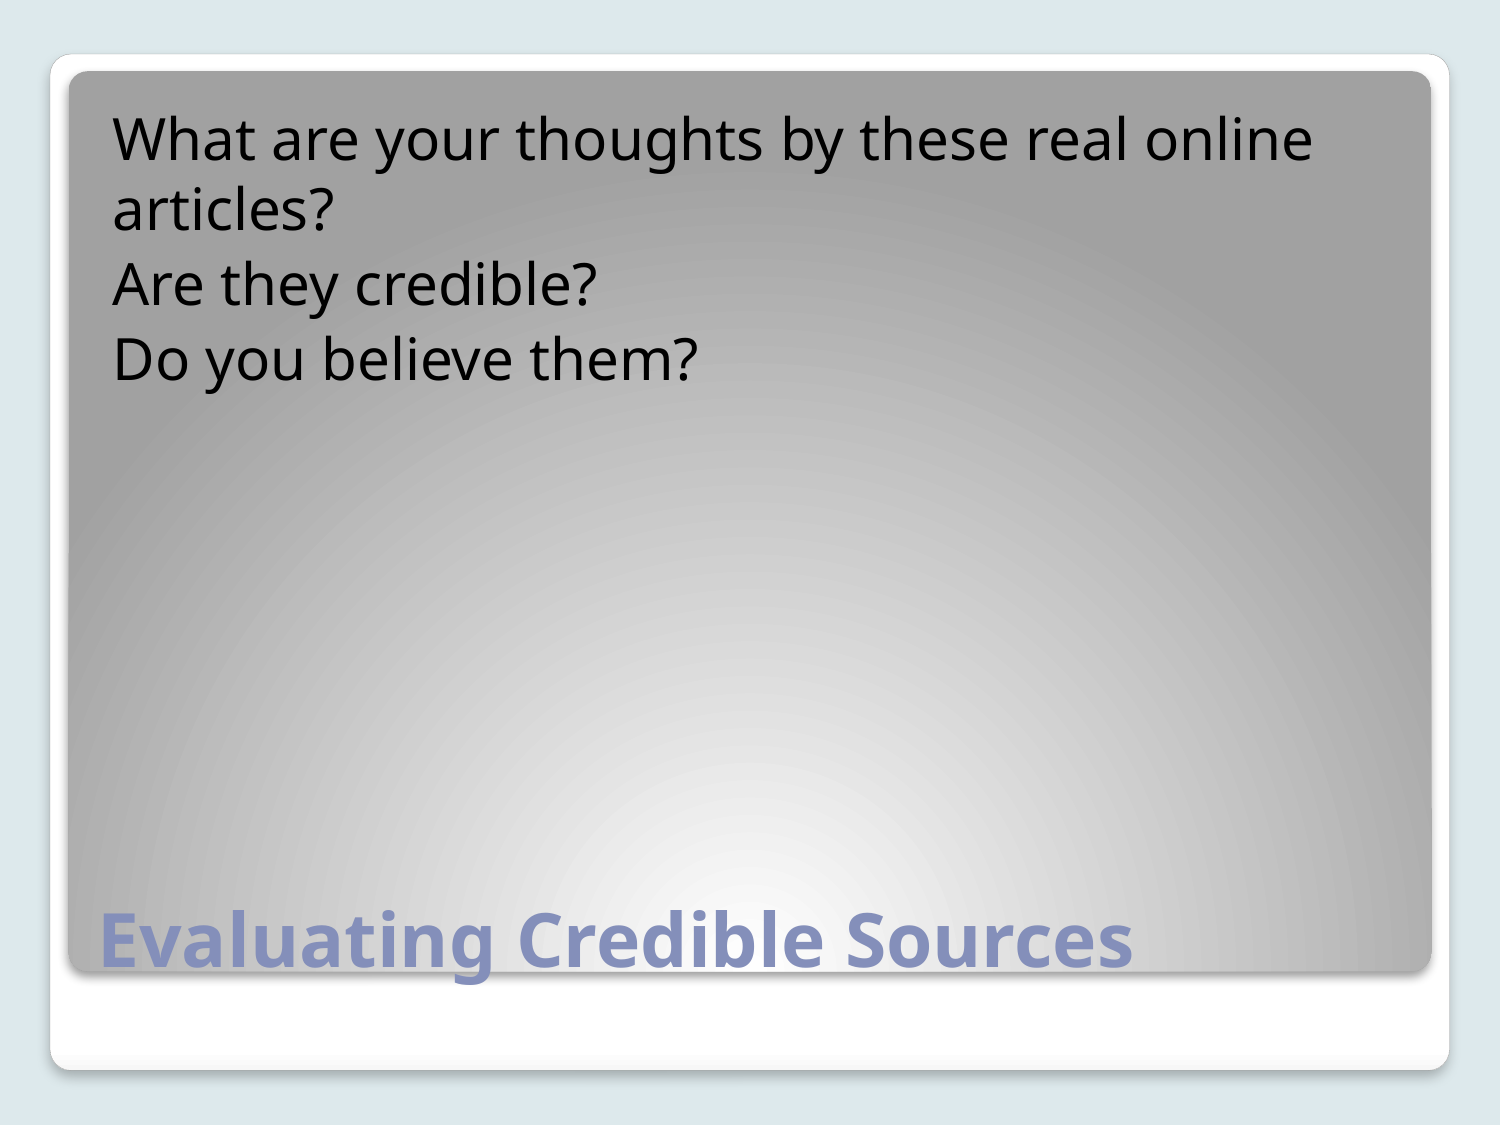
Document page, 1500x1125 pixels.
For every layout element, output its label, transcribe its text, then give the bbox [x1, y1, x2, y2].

list What are your thoughts by these real online articles? Are they credible? Do you believe them? [82, 86, 1425, 774]
title Evaluating Credible Sources [82, 817, 1425, 990]
